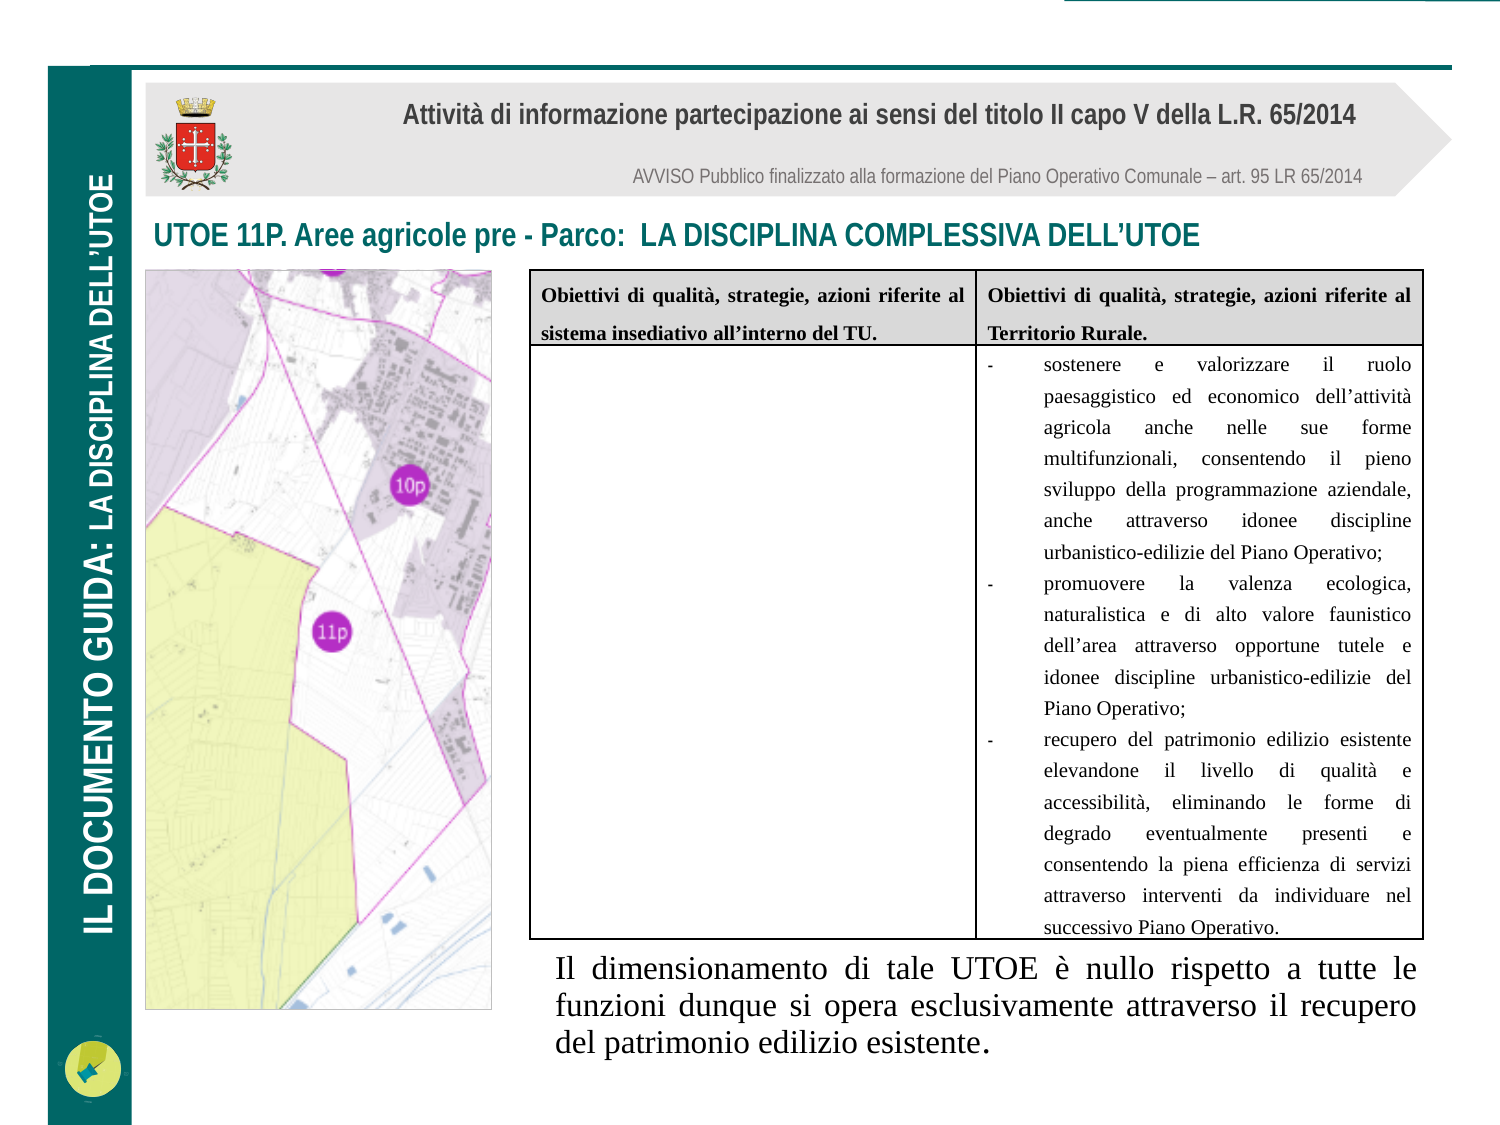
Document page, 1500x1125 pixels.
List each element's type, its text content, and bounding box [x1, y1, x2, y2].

text_box Il dimensionamento di tale UTOE è nullo rispetto a tutte le funzioni dunque si opera esclusivamente attraverso il recupero del patrimonio edilizio esistente. [540, 940, 1434, 1069]
table_header Obiettivi di qualità, strategie, azioni riferite al sistema insediativo all’interno del TU. [531, 271, 975, 344]
picture [145, 269, 492, 1010]
table_cell sostenere e valorizzare il ruolo paesaggistico ed economico dell’attività agricola anche nelle sue forme multifunzionali, consentendo il pieno sviluppo della programmazione aziendale, anche attraverso idonee discipline urbanistico-edilizie del Piano Operativo; promuovere la valenza ecologica, naturalistica e di alto valore faunistico dell’area attraverso opportune tutele e idonee discipline urbanistico-edilizie del Piano Operativo; recupero del patrimonio edilizio esistente elevandone il livello di qualità e accessibilità, eliminando le forme di degrado eventualmente presenti e consentendo la piena efficienza di servizi attraverso interventi da individuare nel successivo Piano Operativo. [977, 346, 1422, 938]
text_box [47, 1076, 132, 1125]
text_box IL DOCUMENTO GUIDA: LA DISCIPLINA DELL’UTOE [18, 43, 122, 1086]
picture [55, 1031, 131, 1107]
table_cell [531, 346, 975, 938]
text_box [89, 67, 1482, 197]
text_box UTOE 11P. Aree agricole pre - Parco: LA DISCIPLINA COMPLESSIVA DELL’UTOE [138, 205, 1446, 260]
table_header Obiettivi di qualità, strategie, azioni riferite al Territorio Rurale. [977, 271, 1422, 344]
text_box [122, 197, 132, 1073]
